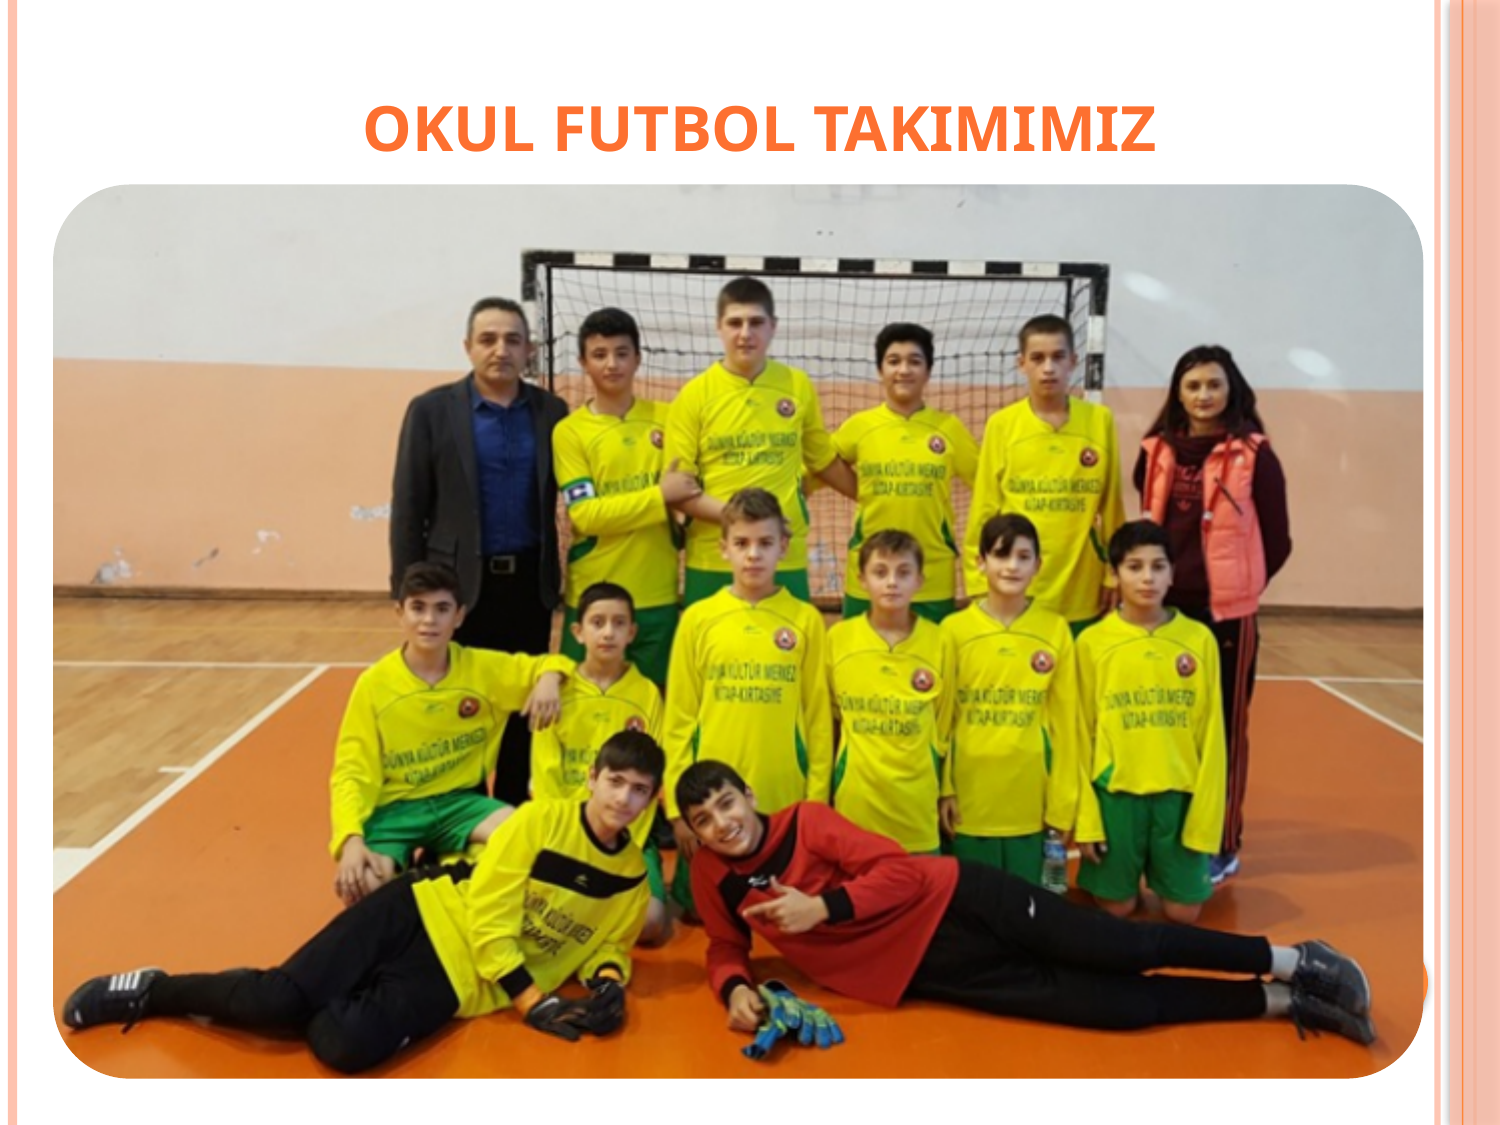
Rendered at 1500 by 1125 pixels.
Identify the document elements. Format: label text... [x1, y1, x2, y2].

title OKUL FUTBOL TAKIMIMIZ [147, 54, 1373, 172]
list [52, 183, 1424, 1080]
